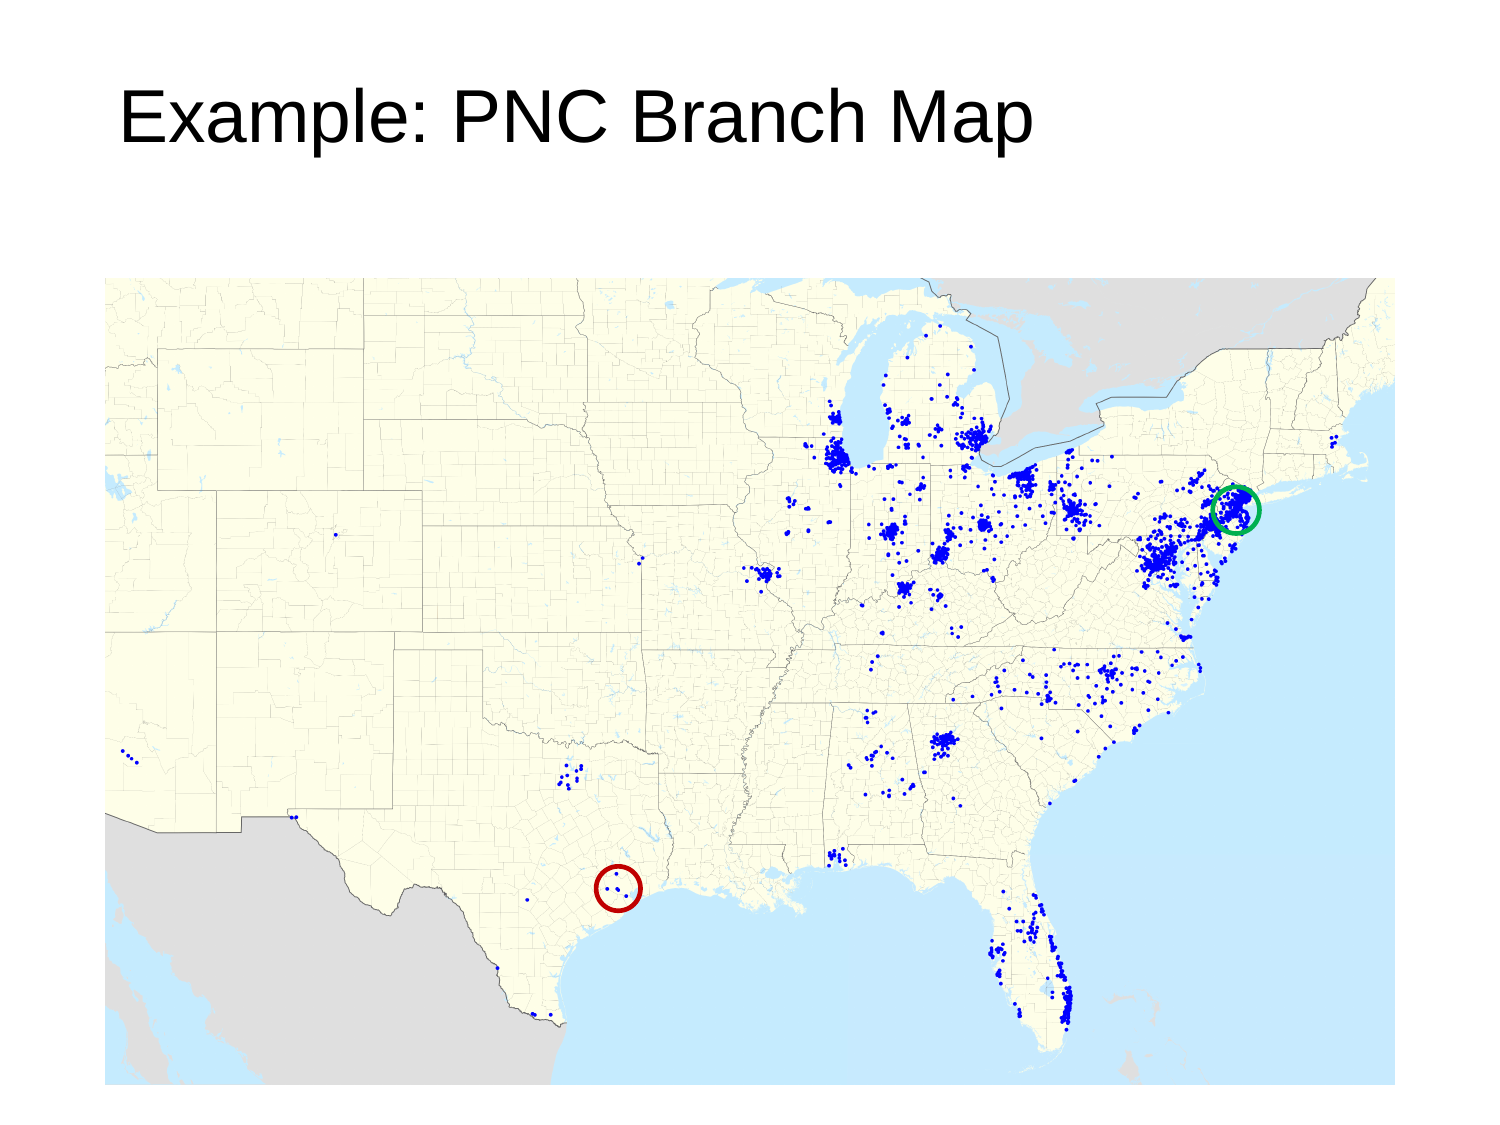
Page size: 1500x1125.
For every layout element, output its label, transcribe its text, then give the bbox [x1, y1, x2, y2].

title Example: PNC Branch Map [103, 59, 1397, 176]
picture [104, 278, 1395, 1085]
